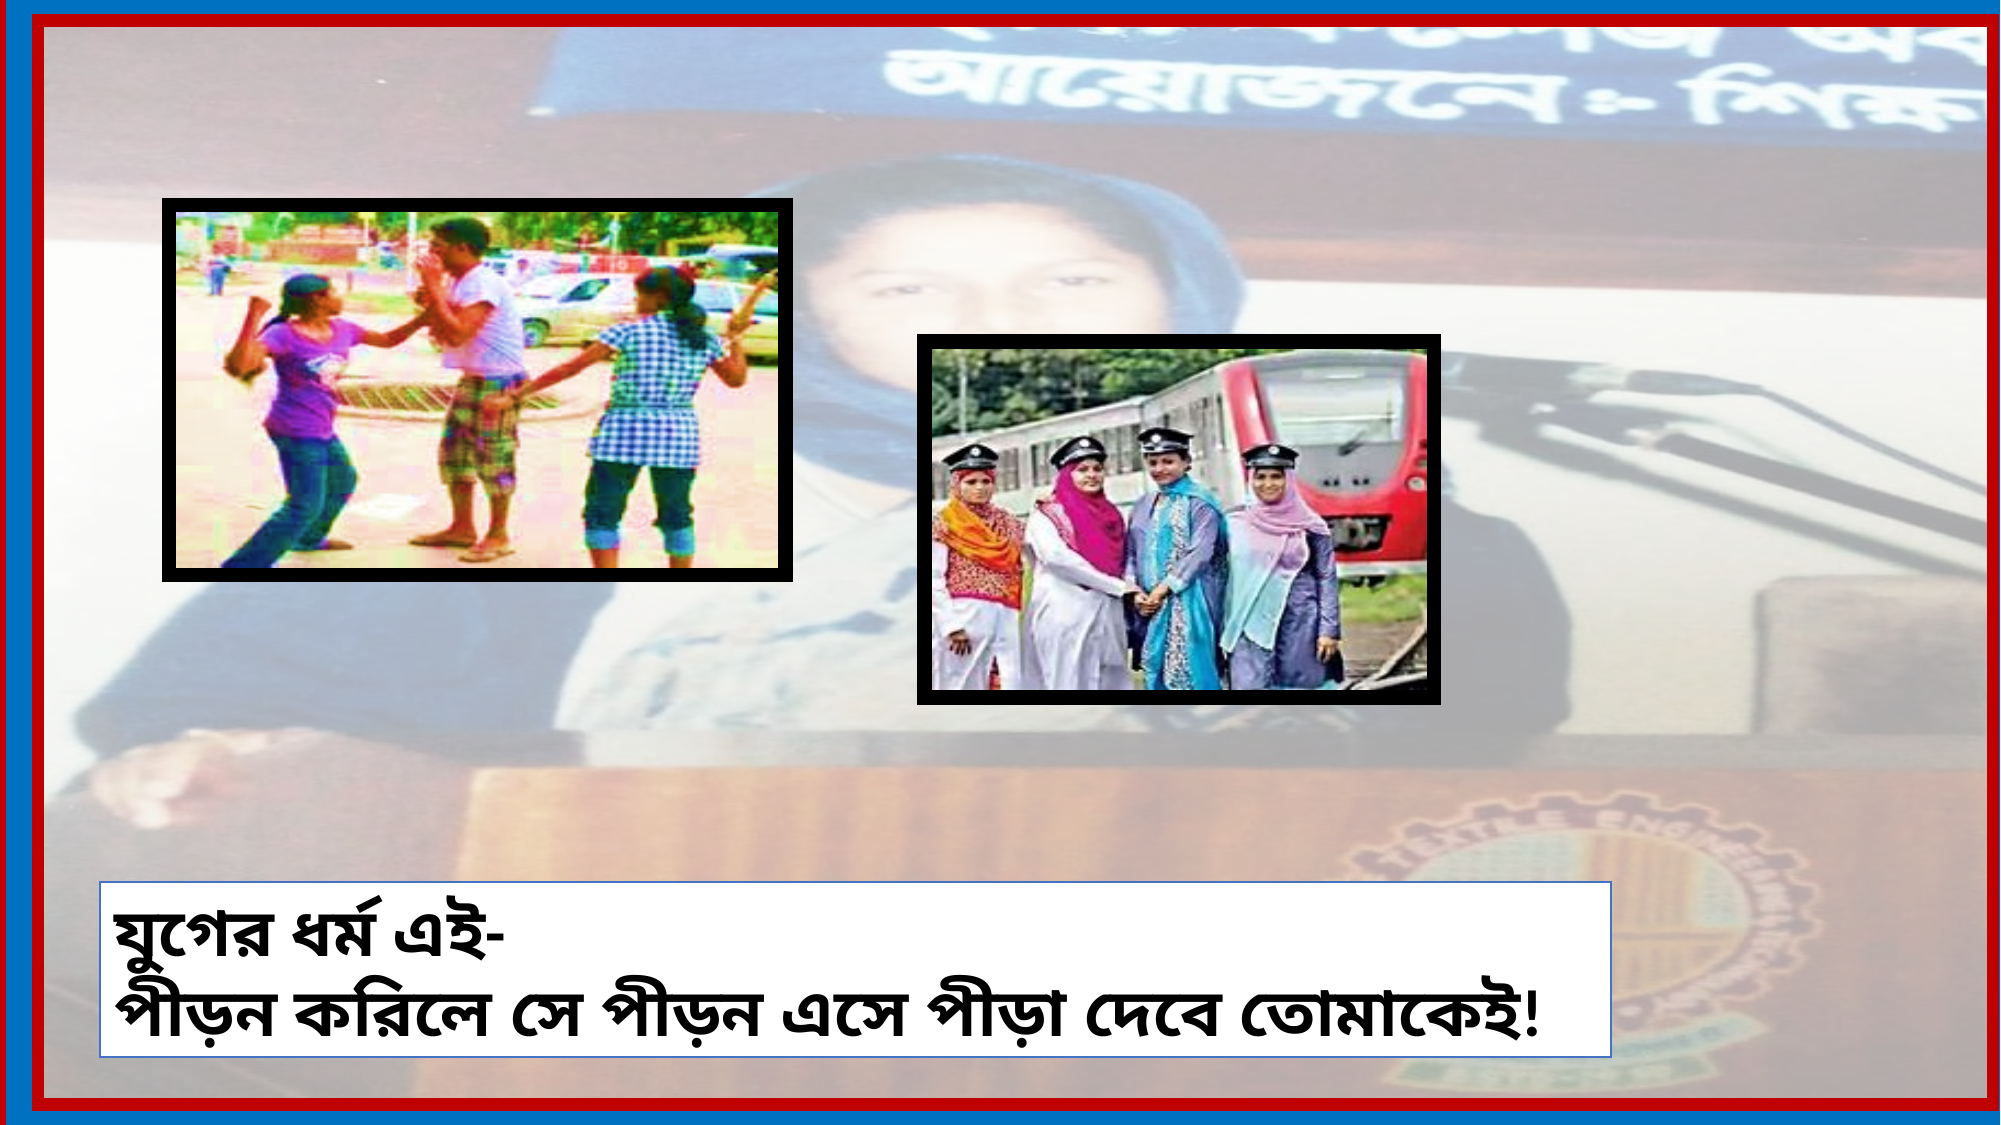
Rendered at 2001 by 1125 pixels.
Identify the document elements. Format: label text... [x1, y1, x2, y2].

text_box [176, 212, 1427, 691]
text_box যুগের ধর্ম এই- পীড়ন করিলে সে পীড়ন এসে পীড়া দেবে তোমাকেই! [99, 881, 1612, 1058]
